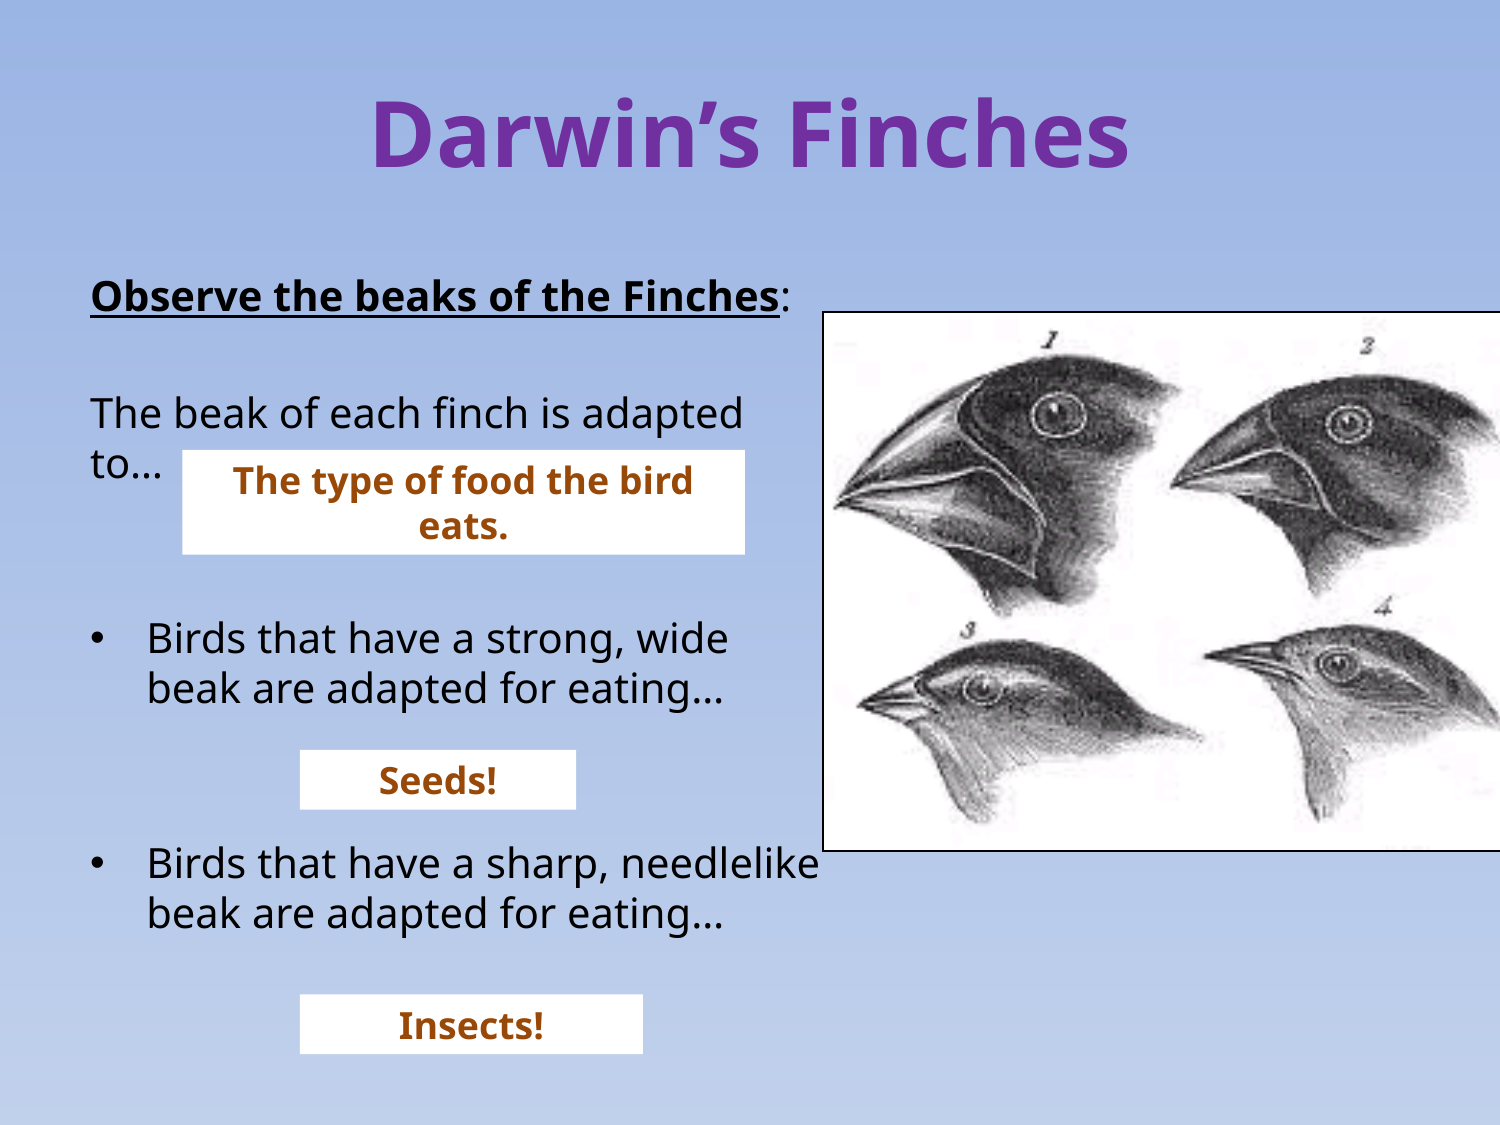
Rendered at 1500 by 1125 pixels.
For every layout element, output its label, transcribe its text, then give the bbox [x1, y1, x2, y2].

text_box Seeds! [299, 749, 577, 810]
picture [823, 312, 1500, 851]
list Observe the beaks of the Finches: The beak of each finch is adapted to… Birds that have a strong, wide beak are adapted for eating… Birds that have a sharp, needlelike beak are adapted for eating… [75, 262, 838, 1005]
text_box Insects! [299, 994, 643, 1055]
title Darwin’s Finches [75, 37, 1425, 225]
text_box The type of food the bird eats. [182, 449, 745, 555]
